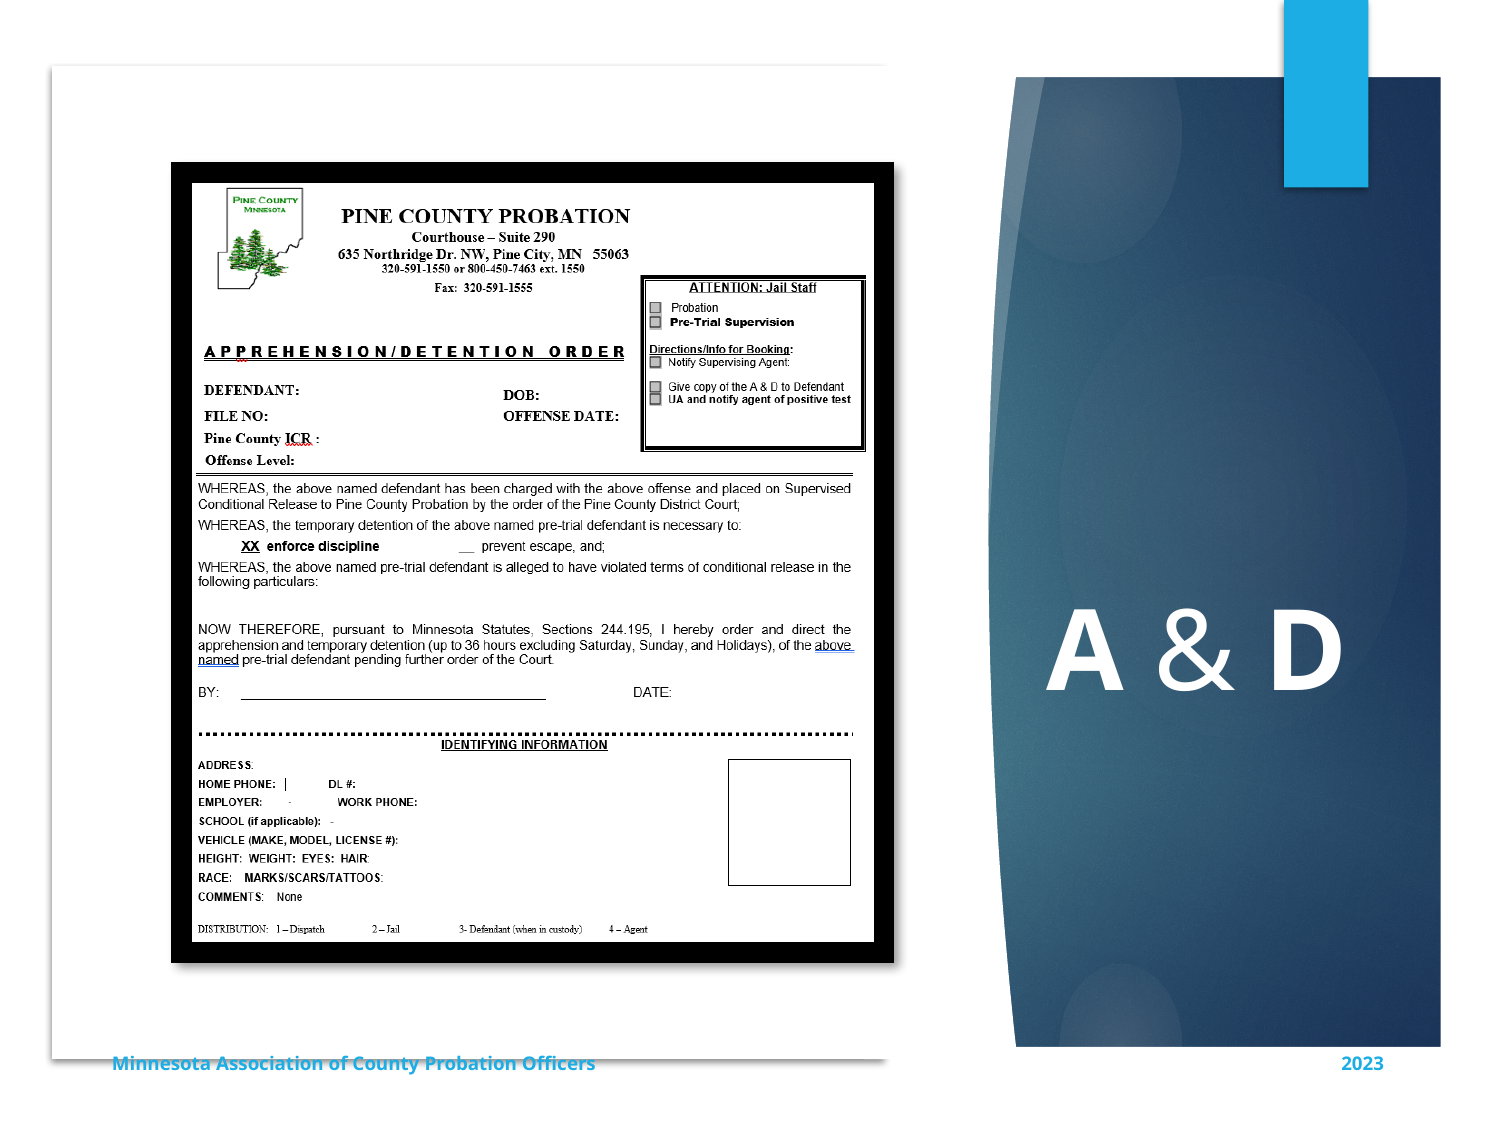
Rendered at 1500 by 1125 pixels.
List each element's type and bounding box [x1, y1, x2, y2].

text_box [0, 0, 1500, 1125]
picture [191, 182, 874, 943]
text_box [51, 64, 1025, 1060]
